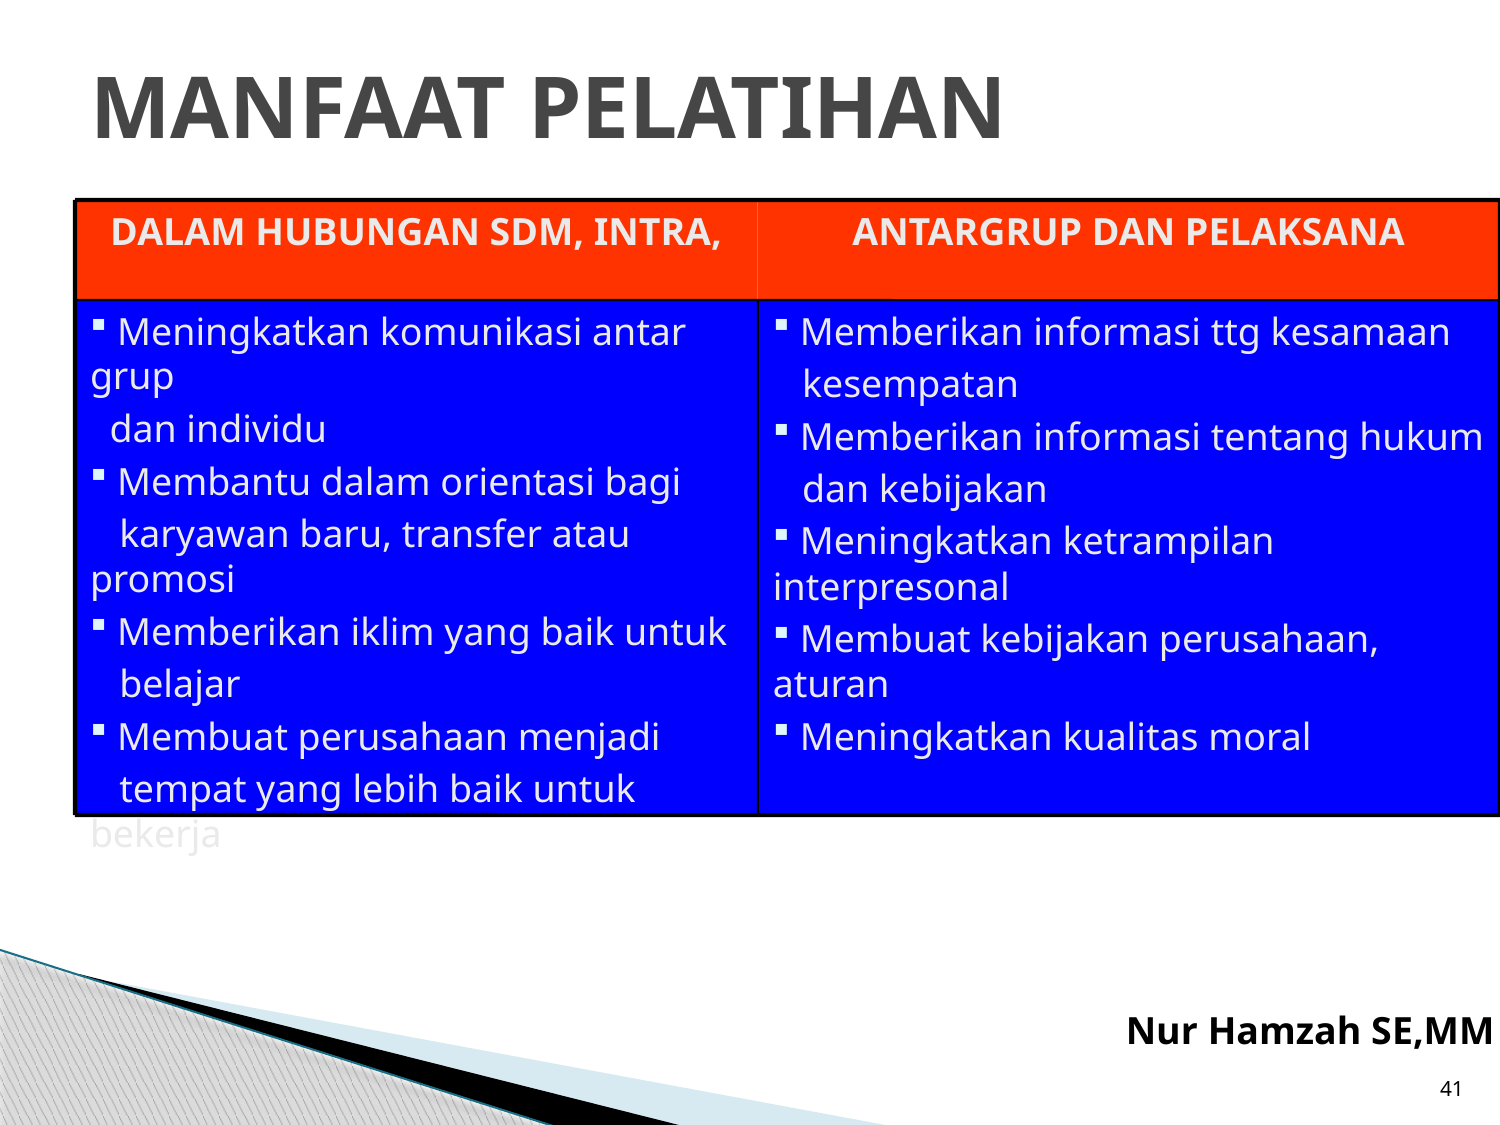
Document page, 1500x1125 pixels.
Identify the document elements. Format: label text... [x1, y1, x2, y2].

slide_number 41 [1418, 1060, 1479, 1112]
title MANFAAT PELATIHAN [75, 45, 1425, 197]
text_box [74, 199, 1500, 816]
text_box Nur Hamzah SE,MM [1111, 999, 1500, 1060]
